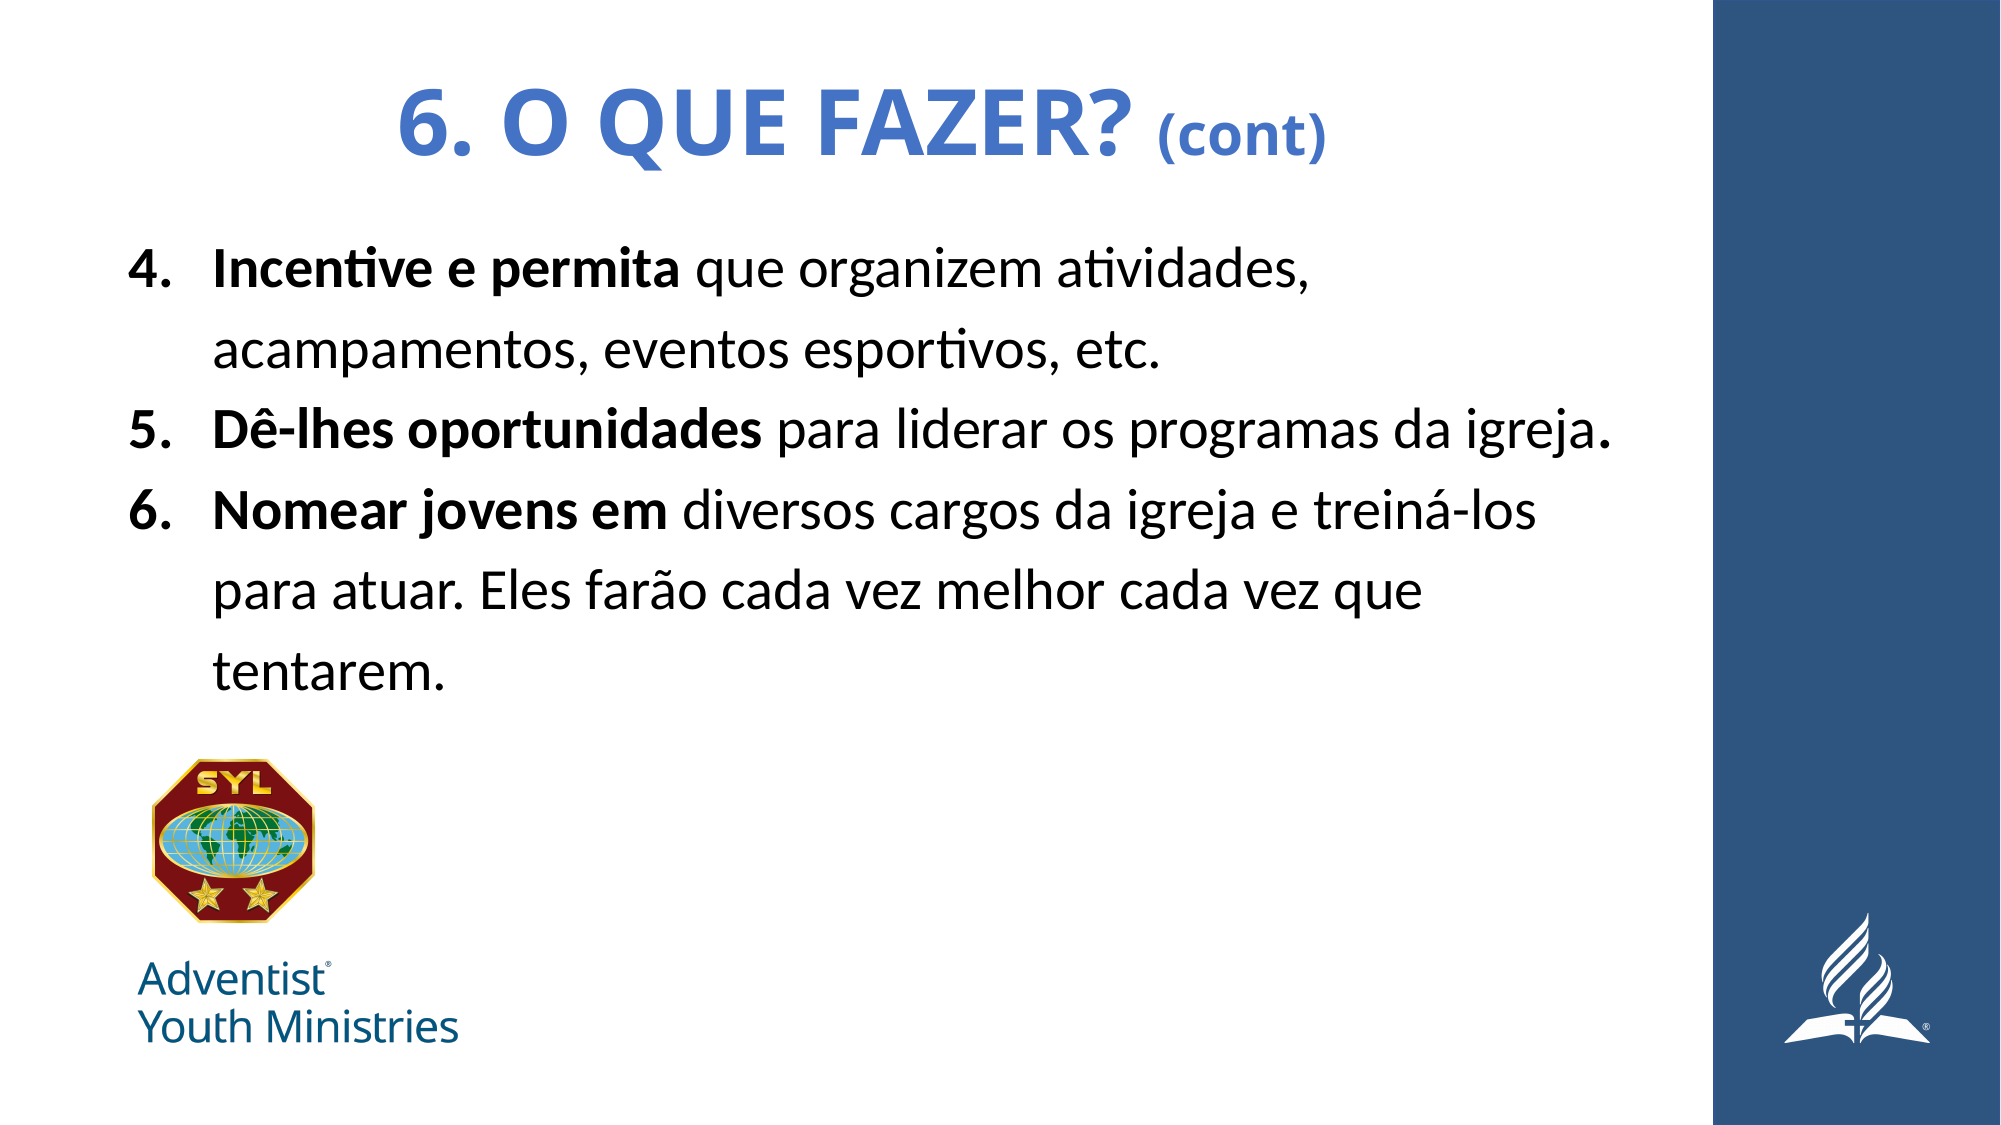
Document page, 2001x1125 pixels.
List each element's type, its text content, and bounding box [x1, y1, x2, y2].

picture [109, 730, 489, 1064]
title 6. O QUE FAZER? (cont) [113, 62, 1611, 189]
picture [1771, 892, 1943, 1064]
text_box Incentive e permita que organizem atividades, acampamentos, eventos esportivos, etc. Dê-lhes oportunidades para liderar os programas da igreja. Nomear jovens em diversos cargos da igreja e treiná-los para atuar. Eles farão cada vez melhor cada vez que tentarem. [113, 211, 1655, 710]
